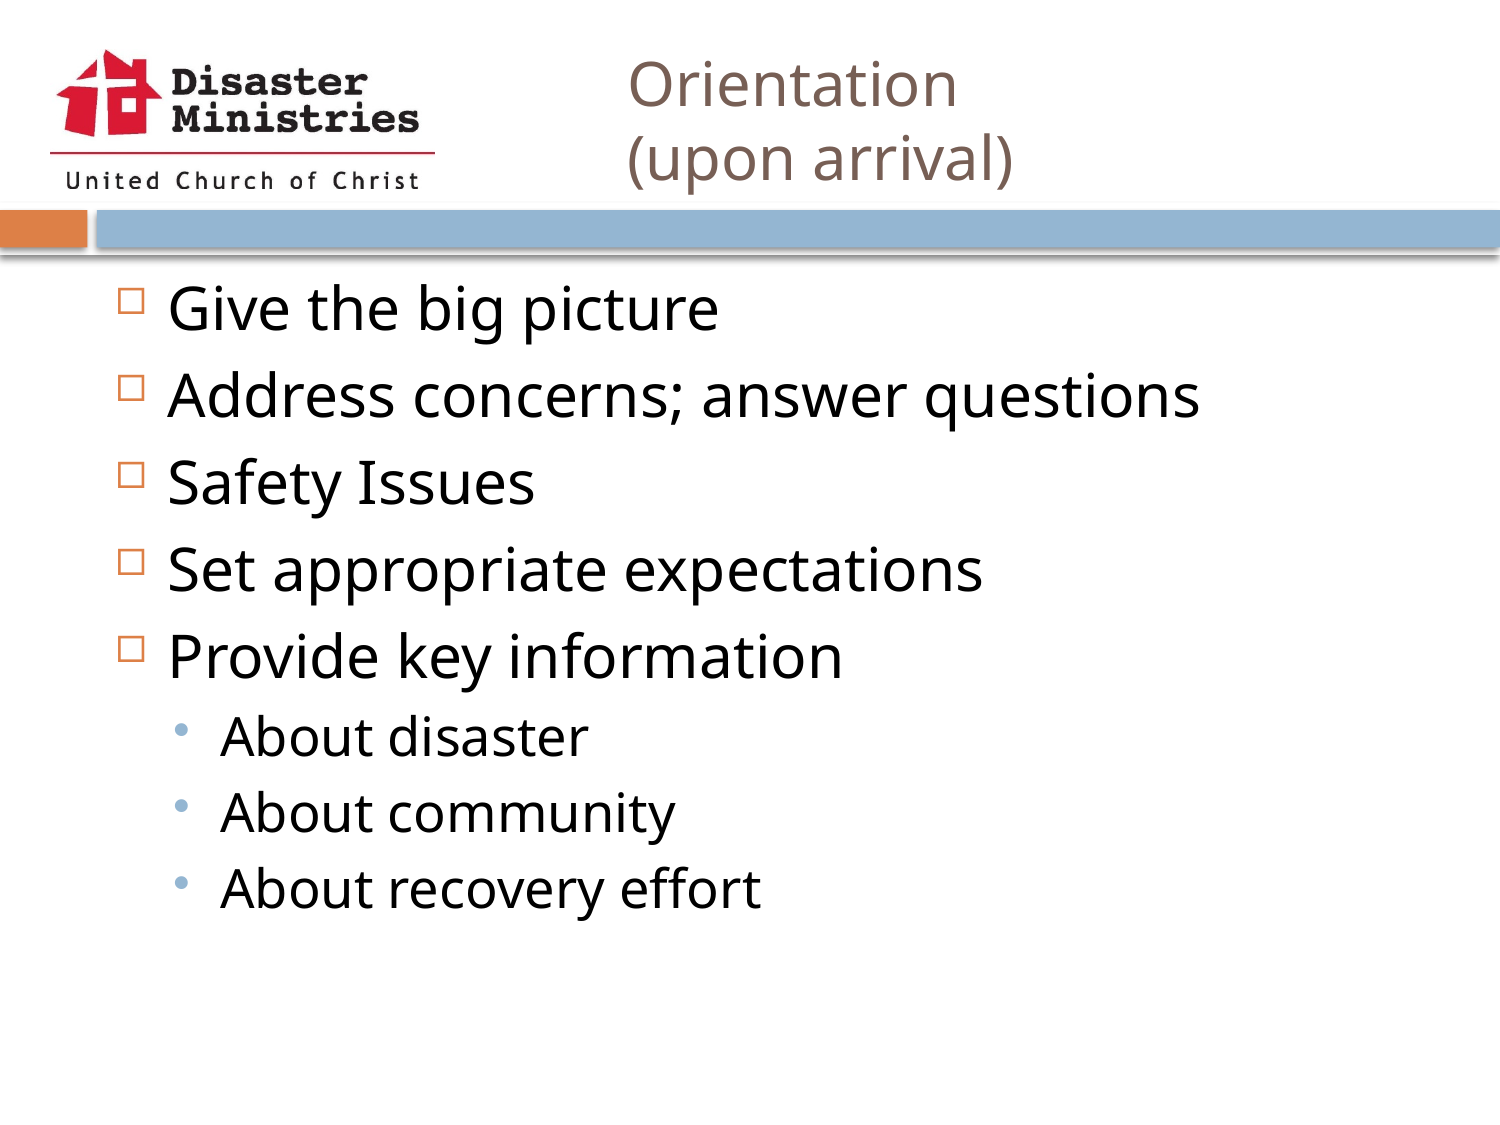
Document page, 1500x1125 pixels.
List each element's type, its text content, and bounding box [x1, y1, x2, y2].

picture [49, 49, 435, 190]
list Give the big picture Address concerns; answer questions Safety Issues Set appropriate expectations Provide key information About disaster About community About recovery effort [100, 262, 1438, 1005]
title Orientation (upon arrival) [612, 37, 1438, 200]
